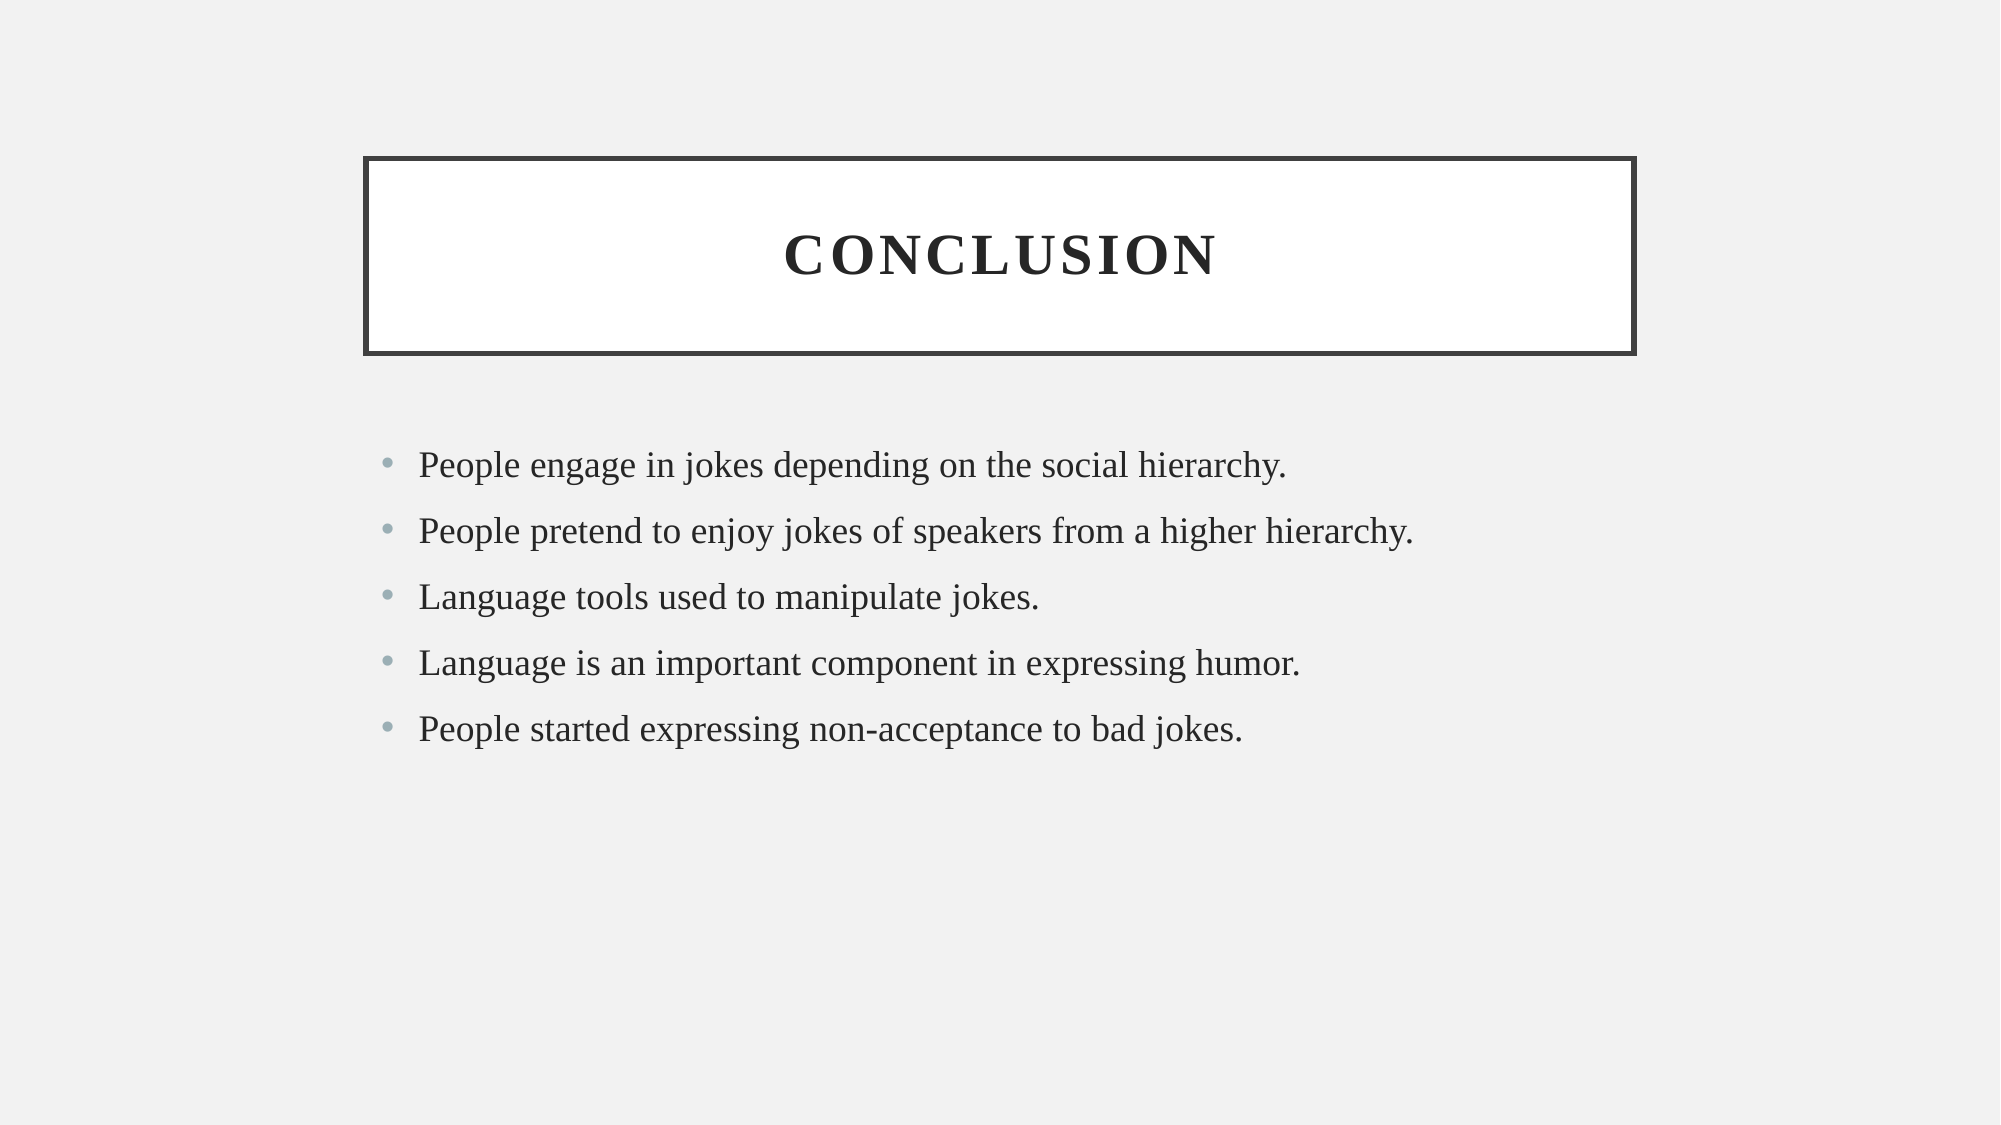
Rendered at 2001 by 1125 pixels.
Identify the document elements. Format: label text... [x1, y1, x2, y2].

title conclusion [363, 156, 1637, 356]
list People engage in jokes depending on the social hierarchy. People pretend to enjoy jokes of speakers from a higher hierarchy. Language tools used to manipulate jokes. Language is an important component in expressing humor. People started expressing non-acceptance to bad jokes. [366, 432, 1634, 942]
